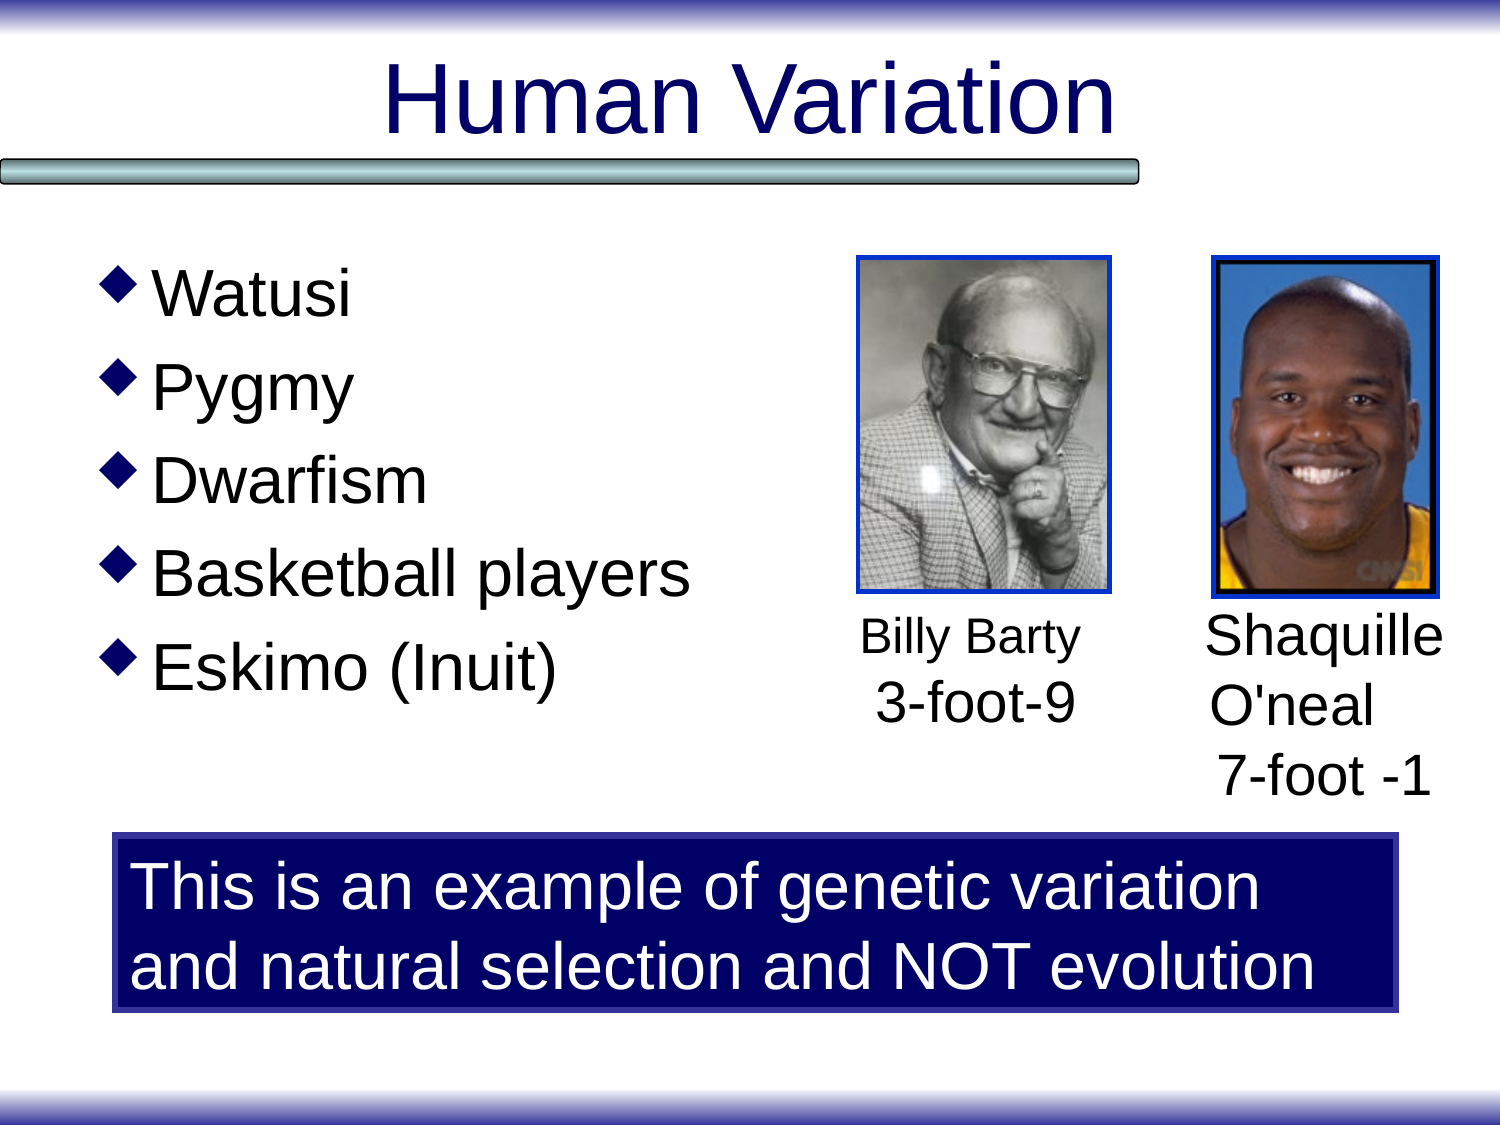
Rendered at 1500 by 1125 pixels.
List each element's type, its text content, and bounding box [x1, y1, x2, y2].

title Human Variation [0, 0, 1500, 188]
text_box This is an example of genetic variation and natural selection and NOT evolution [115, 835, 1396, 1011]
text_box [815, 259, 1154, 742]
list Watusi Pygmy Dwarfism Basketball players Eskimo (Inuit) [79, 242, 811, 798]
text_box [1180, 259, 1469, 816]
